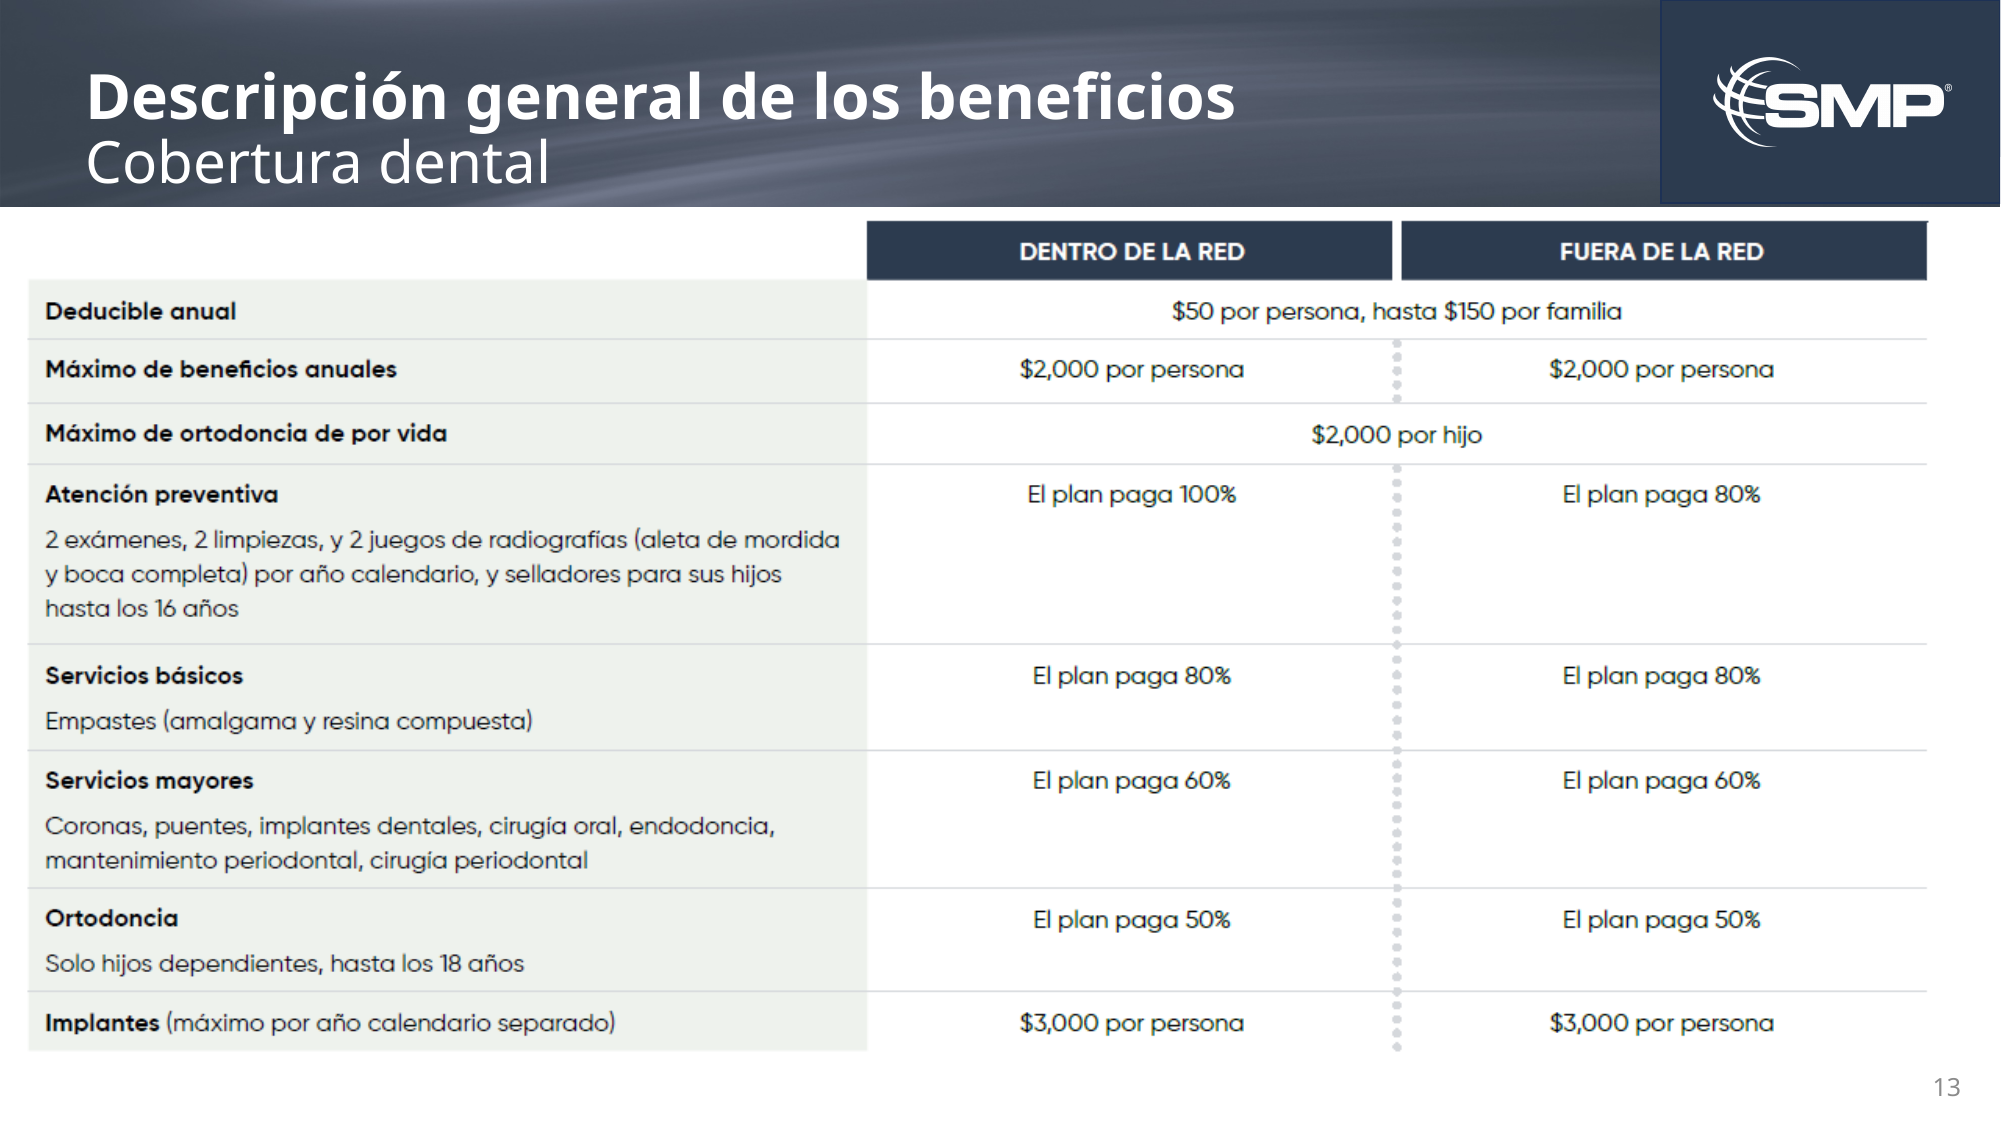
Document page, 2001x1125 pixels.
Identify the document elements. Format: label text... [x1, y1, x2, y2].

picture [0, 0, 2000, 207]
slide_number 13 [1526, 1058, 1977, 1118]
picture [23, 215, 1935, 1059]
picture [1713, 57, 1952, 147]
title Descripción general de los beneficios Cobertura dental [70, 79, 1634, 204]
